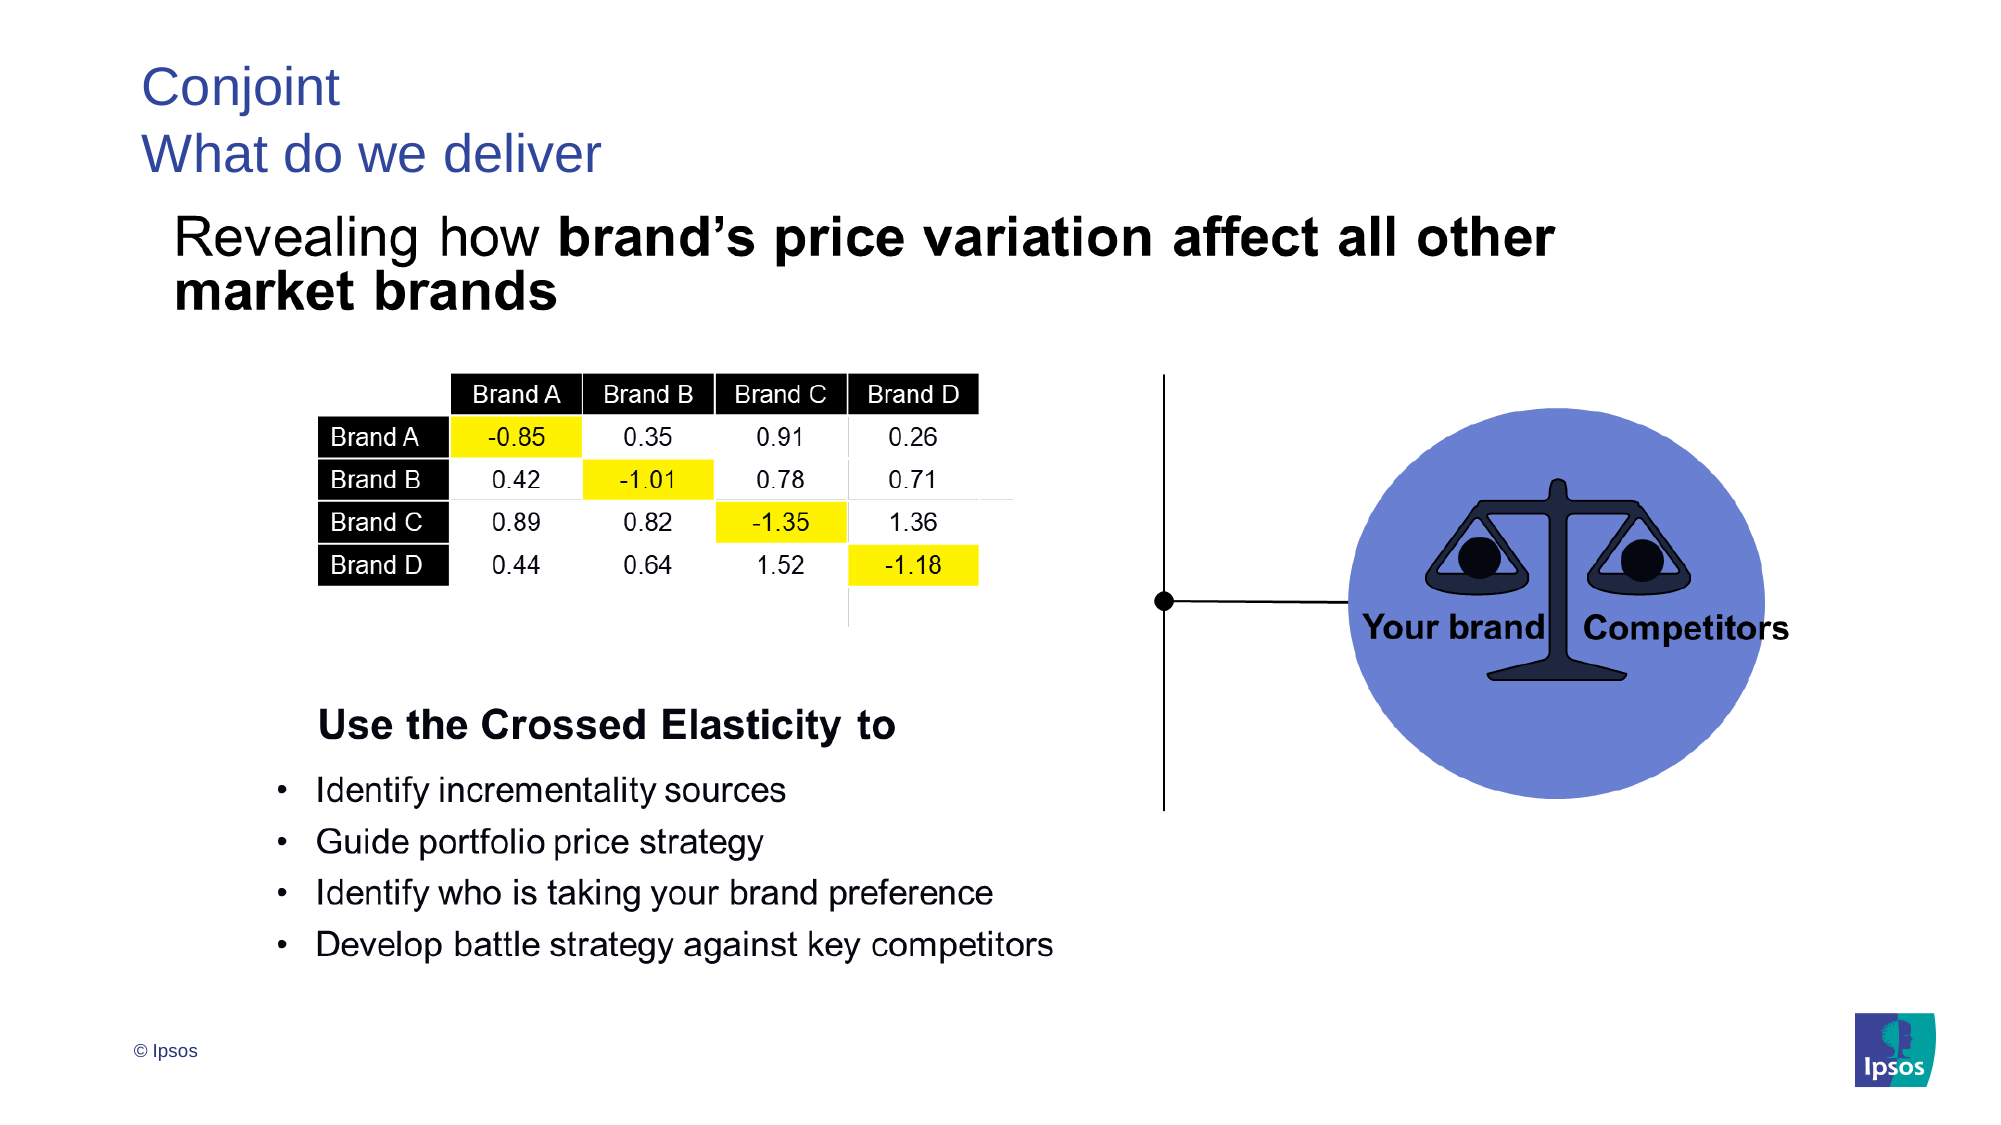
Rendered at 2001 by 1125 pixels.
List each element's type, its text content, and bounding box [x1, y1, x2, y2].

picture [1854, 1012, 1937, 1088]
text_box Conjoint What do we deliver [139, 48, 1749, 184]
picture [139, 184, 1812, 1019]
